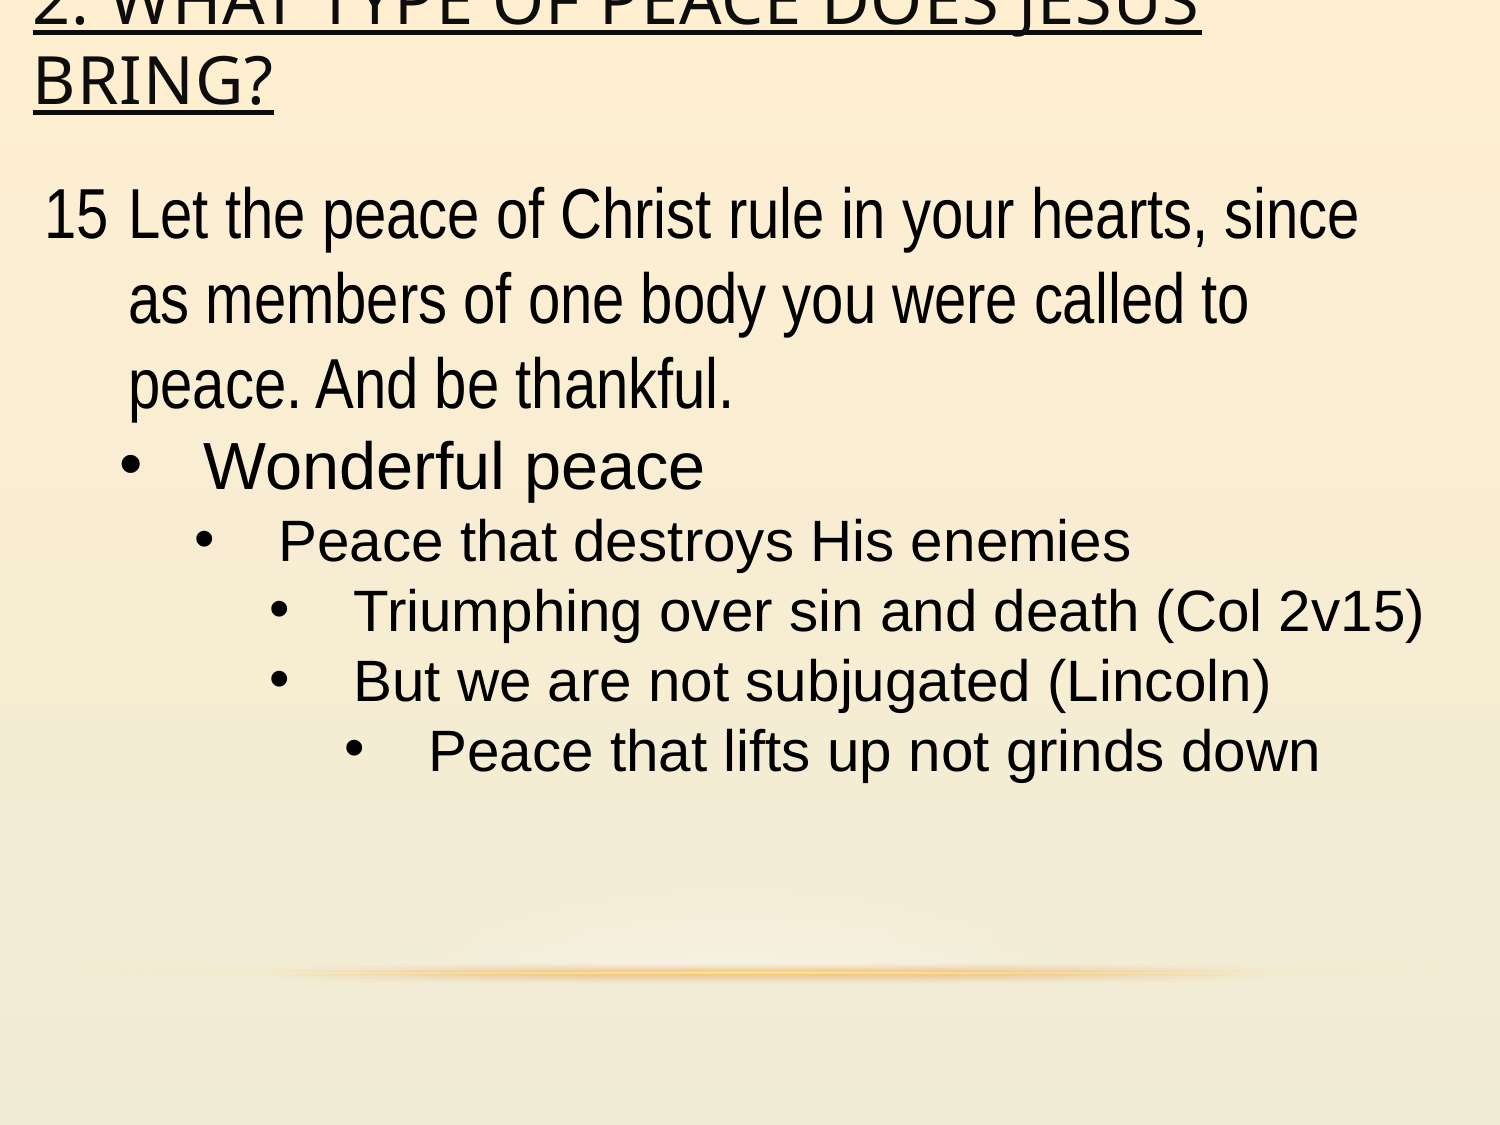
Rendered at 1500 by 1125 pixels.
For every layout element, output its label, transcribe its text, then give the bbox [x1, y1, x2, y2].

picture [0, 0, 1500, 1125]
text_box Let the peace of Christ rule in your hearts, since as members of one body you were called to peace. And be thankful. Wonderful peace Peace that destroys His enemies Triumphing over sin and death (Col 2v15) But we are not subjugated (Lincoln) Peace that lifts up not grinds down [29, 160, 1450, 861]
title 2: What type of peace does jesus bring? [17, 21, 1477, 126]
